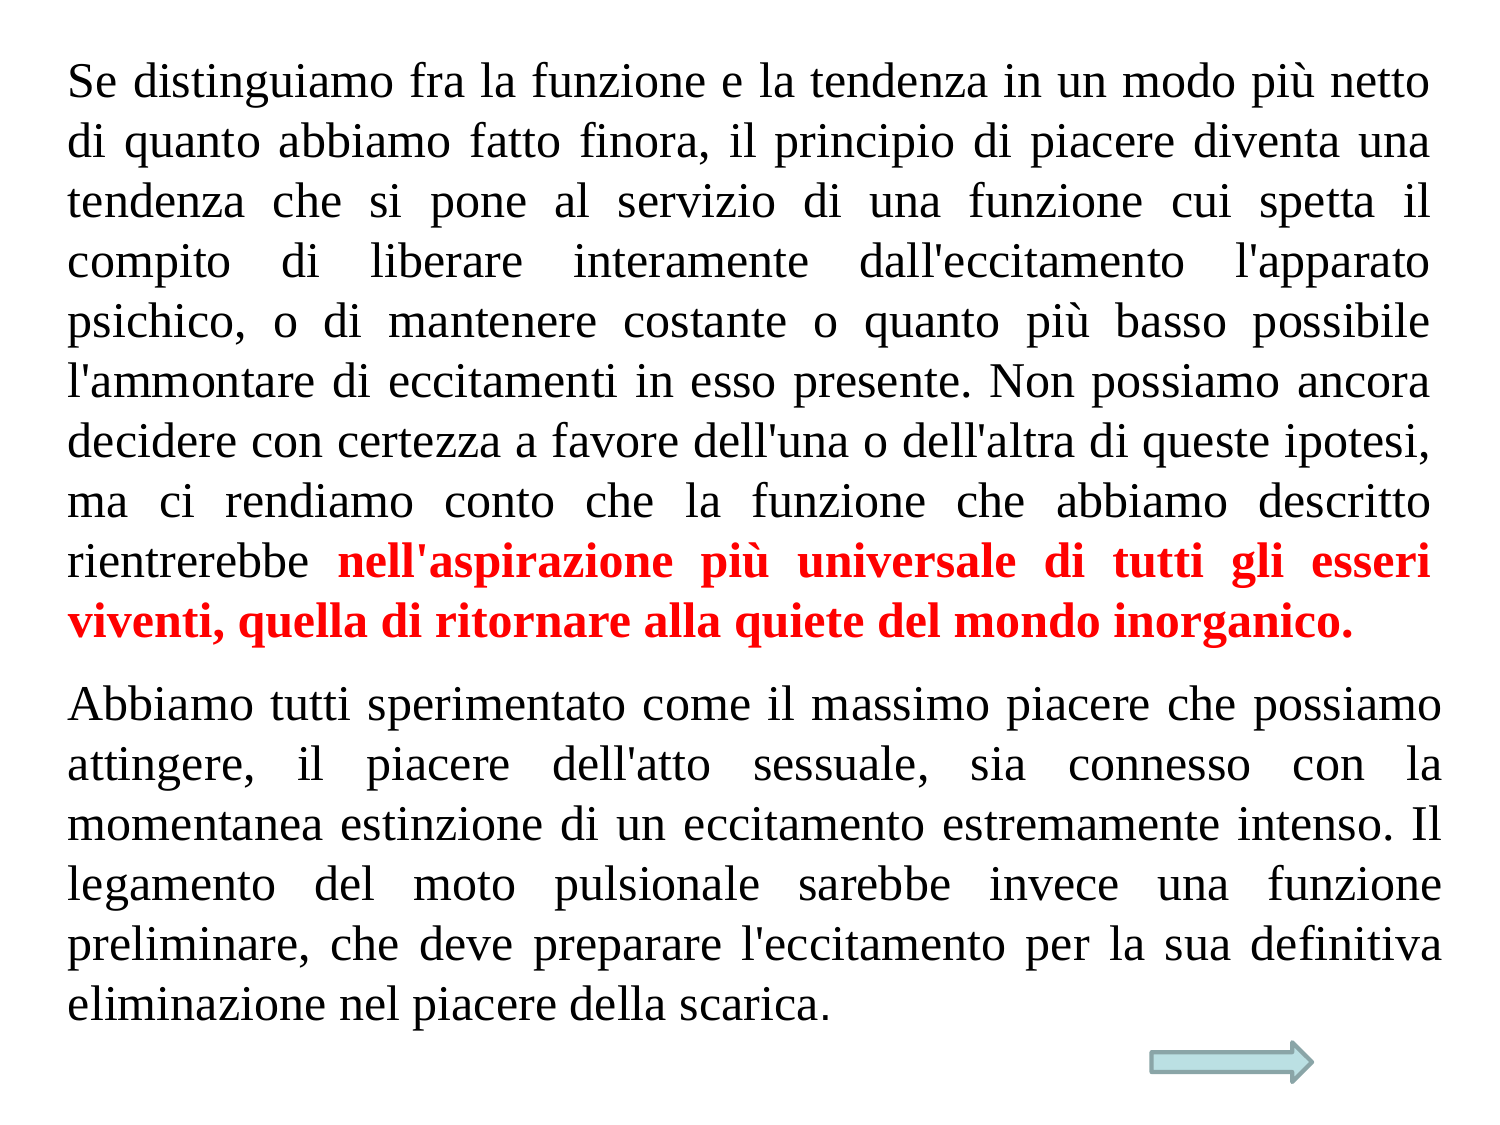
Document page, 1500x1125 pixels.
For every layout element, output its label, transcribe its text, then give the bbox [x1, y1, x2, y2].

text_box Abbiamo tutti sperimentato come il massimo piacere che possiamo attingere, il piacere dell'atto sessuale, sia connesso con la momentanea estinzione di un eccitamento estremamente intenso. Il legamento del moto pulsionale sarebbe invece una funzione preliminare, che deve preparare l'eccitamento per la sua definitiva eliminazione nel piacere della scarica. [53, 663, 1459, 1038]
text_box Se distinguiamo fra la funzione e la tendenza in un modo più netto di quanto abbiamo fatto finora, il principio di piacere diventa una tendenza che si pone al servizio di una funzione cui spetta il compito di liberare interamente dall'eccitamento l'apparato psichico, o di mantenere costante o quanto più basso possibile l'ammontare di eccitamenti in esso presente. Non possiamo ancora decidere con certezza a favore dell'una o dell'altra di queste ipotesi, ma ci rendiamo conto che la funzione che abbiamo descritto rientrerebbe nell'aspirazione più universale di tutti gli esseri viventi, quella di ritornare alla quiete del mondo inorganico. [53, 39, 1447, 655]
text_box [1149, 1040, 1315, 1084]
